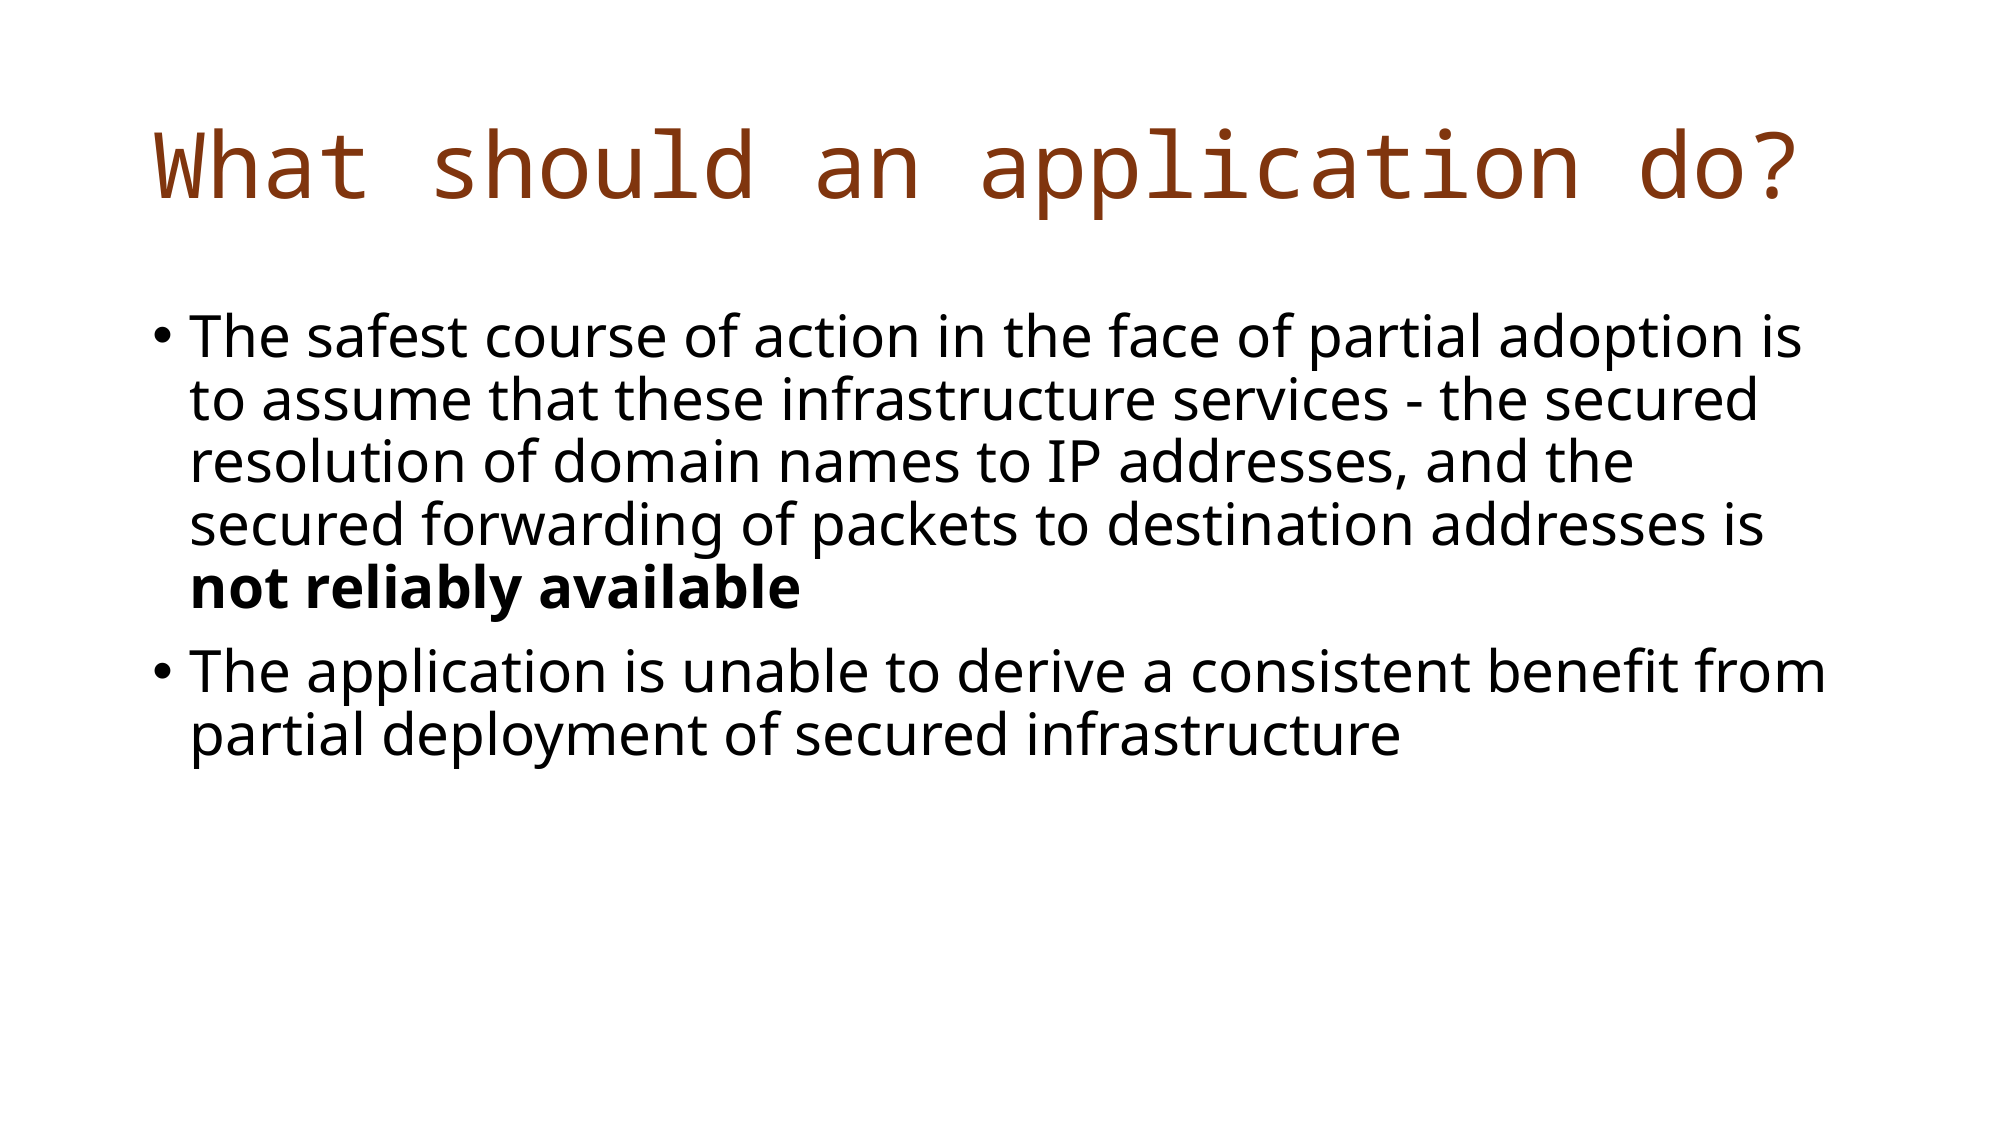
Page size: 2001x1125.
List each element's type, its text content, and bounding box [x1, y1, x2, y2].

list The safest course of action in the face of partial adoption is to assume that these infrastructure services - the secured resolution of domain names to IP addresses, and the secured forwarding of packets to destination addresses is not reliably available The application is unable to derive a consistent benefit from partial deployment of secured infrastructure [137, 299, 1863, 1014]
title What should an application do? [137, 59, 1863, 278]
